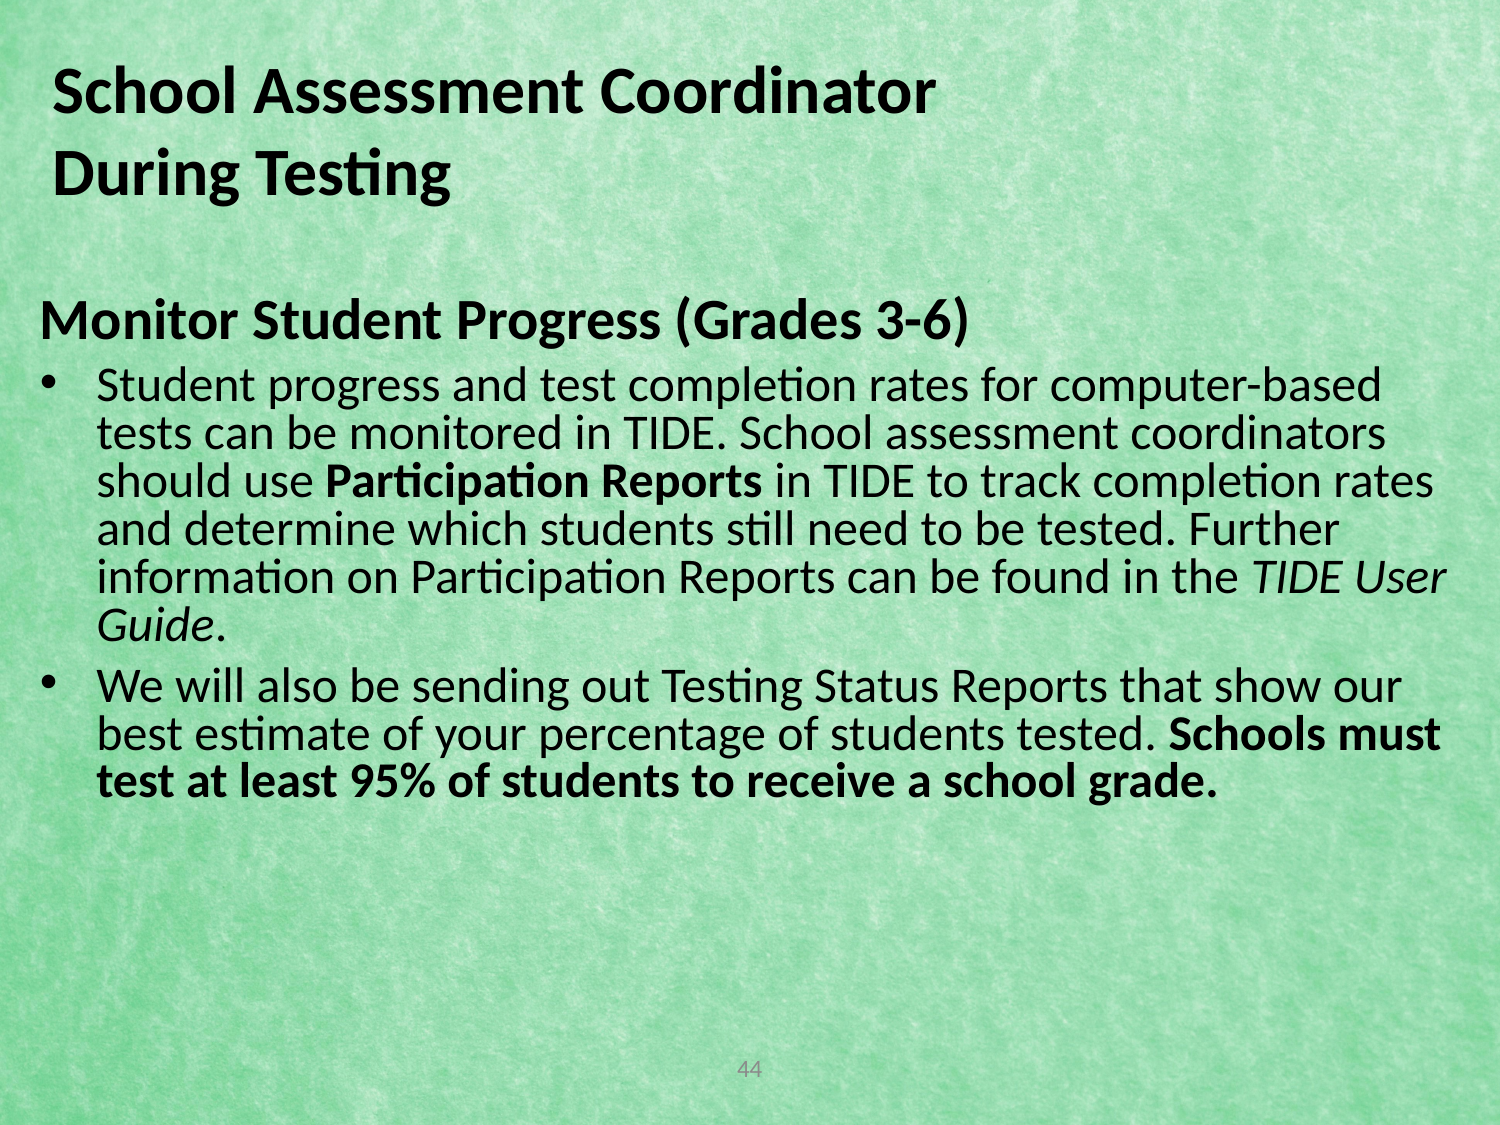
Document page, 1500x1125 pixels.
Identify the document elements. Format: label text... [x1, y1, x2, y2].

picture [0, 0, 1500, 1125]
slide_number 44 [512, 1037, 988, 1098]
list Monitor Student Progress (Grades 3-6) Student progress and test completion rates for computer-based tests can be monitored in TIDE. School assessment coordinators should use Participation Reports in TIDE to track completion rates and determine which students still need to be tested. Further information on Participation Reports can be found in the TIDE User Guide. We will also be sending out Testing Status Reports that show our best estimate of your percentage of students tested. Schools must test at least 95% of students to receive a school grade. [24, 287, 1471, 1025]
title School Assessment Coordinator During Testing [37, 37, 1350, 218]
